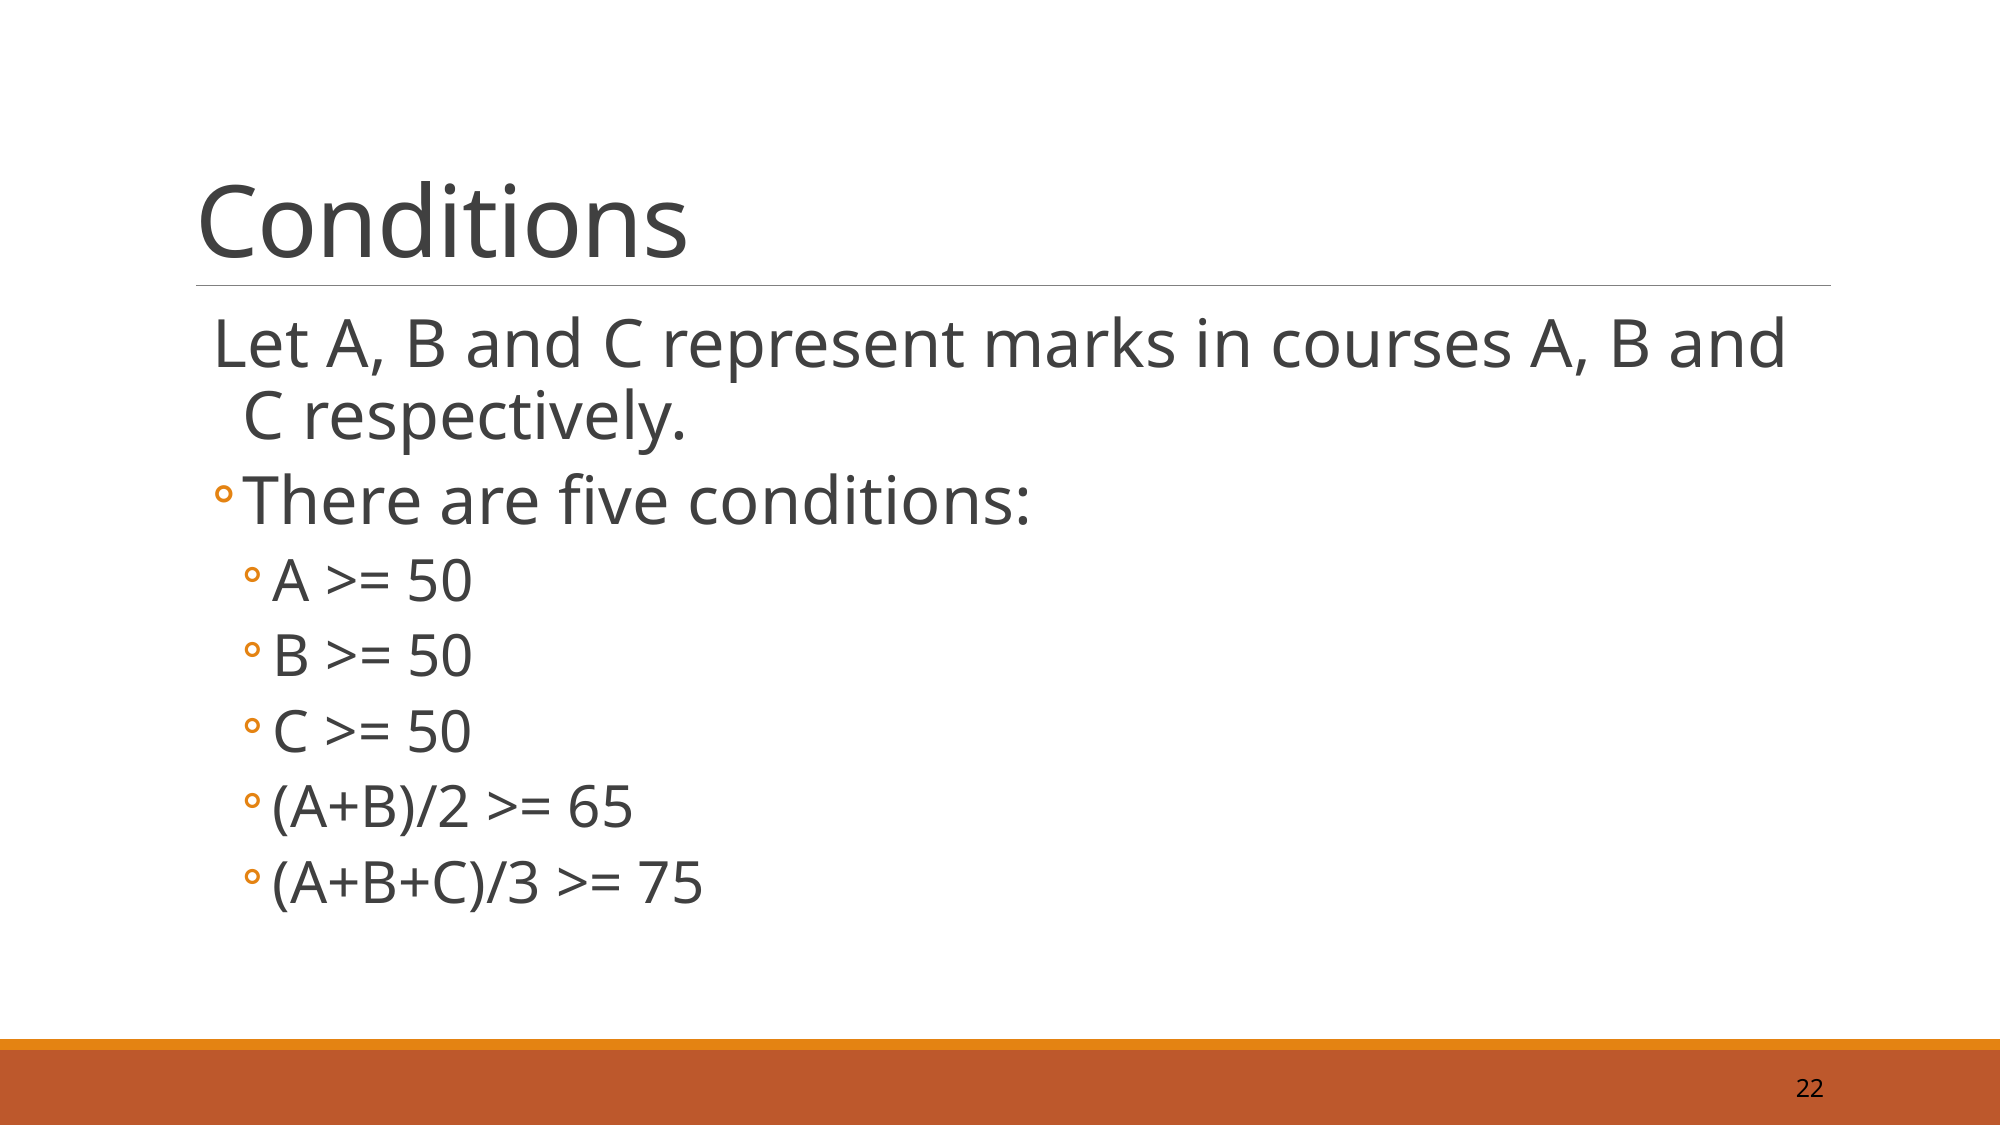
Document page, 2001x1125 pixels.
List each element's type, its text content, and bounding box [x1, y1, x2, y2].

title Conditions [180, 47, 1830, 285]
list Let A, B and C represent marks in courses A, B and C respectively. There are five conditions: A >= 50 B >= 50 C >= 50 (A+B)/2 >= 65 (A+B+C)/3 >= 75 [180, 302, 1830, 963]
slide_number 22 [1624, 1059, 1840, 1120]
